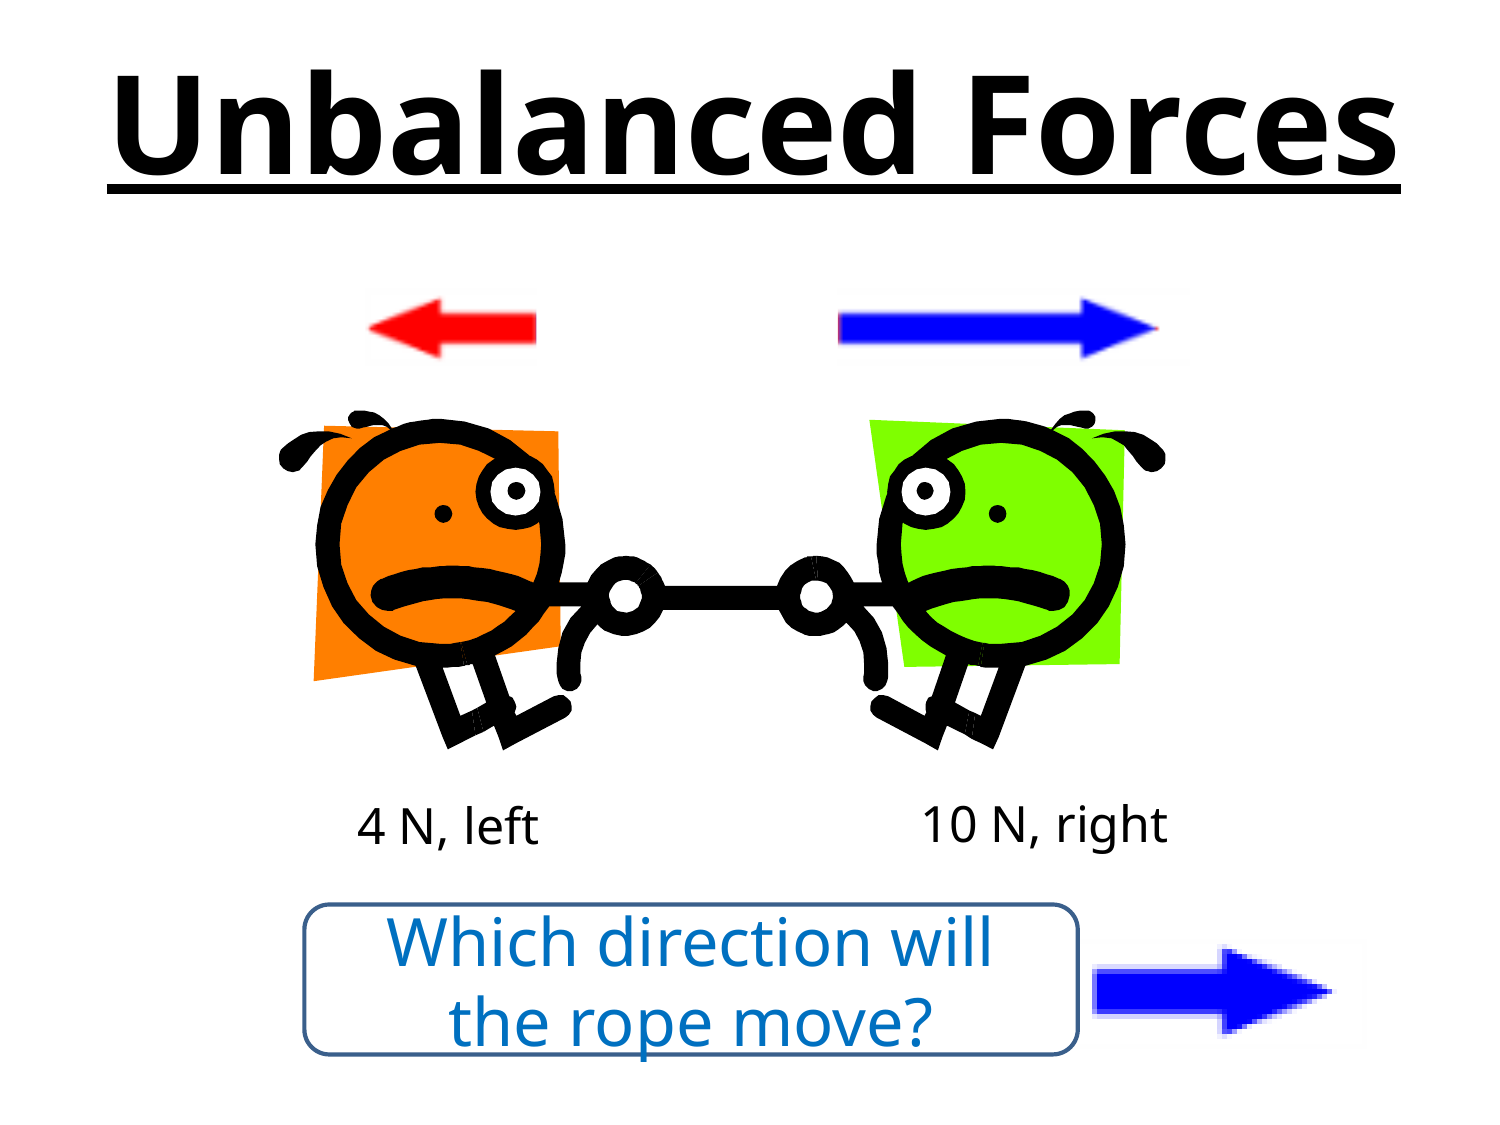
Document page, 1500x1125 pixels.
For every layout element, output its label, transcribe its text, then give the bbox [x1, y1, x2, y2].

picture [360, 243, 537, 394]
picture [277, 408, 1166, 751]
title Unbalanced Forces [78, 25, 1429, 213]
picture [837, 243, 1190, 394]
text_box Which direction will the rope move? [302, 902, 1072, 1057]
picture [1077, 869, 1397, 1090]
text_box 4 N, left [342, 786, 555, 862]
text_box 10 N, right [906, 785, 1184, 861]
